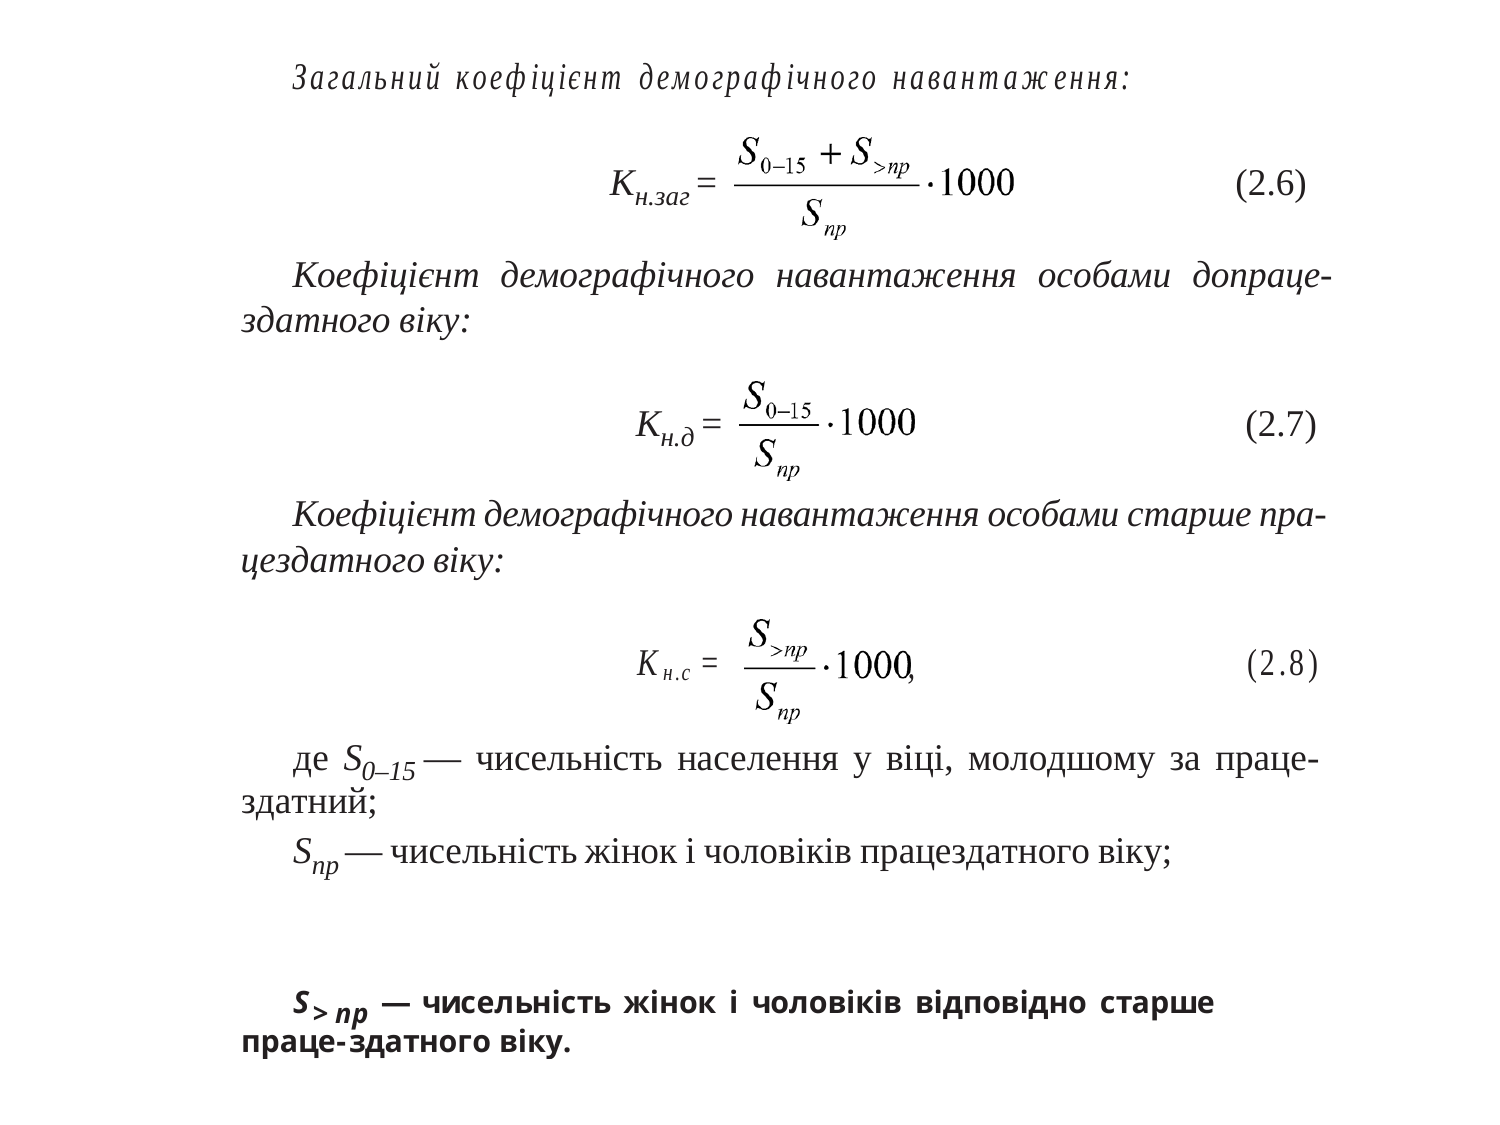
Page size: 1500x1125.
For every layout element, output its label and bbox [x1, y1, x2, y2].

picture [159, 54, 1353, 1059]
